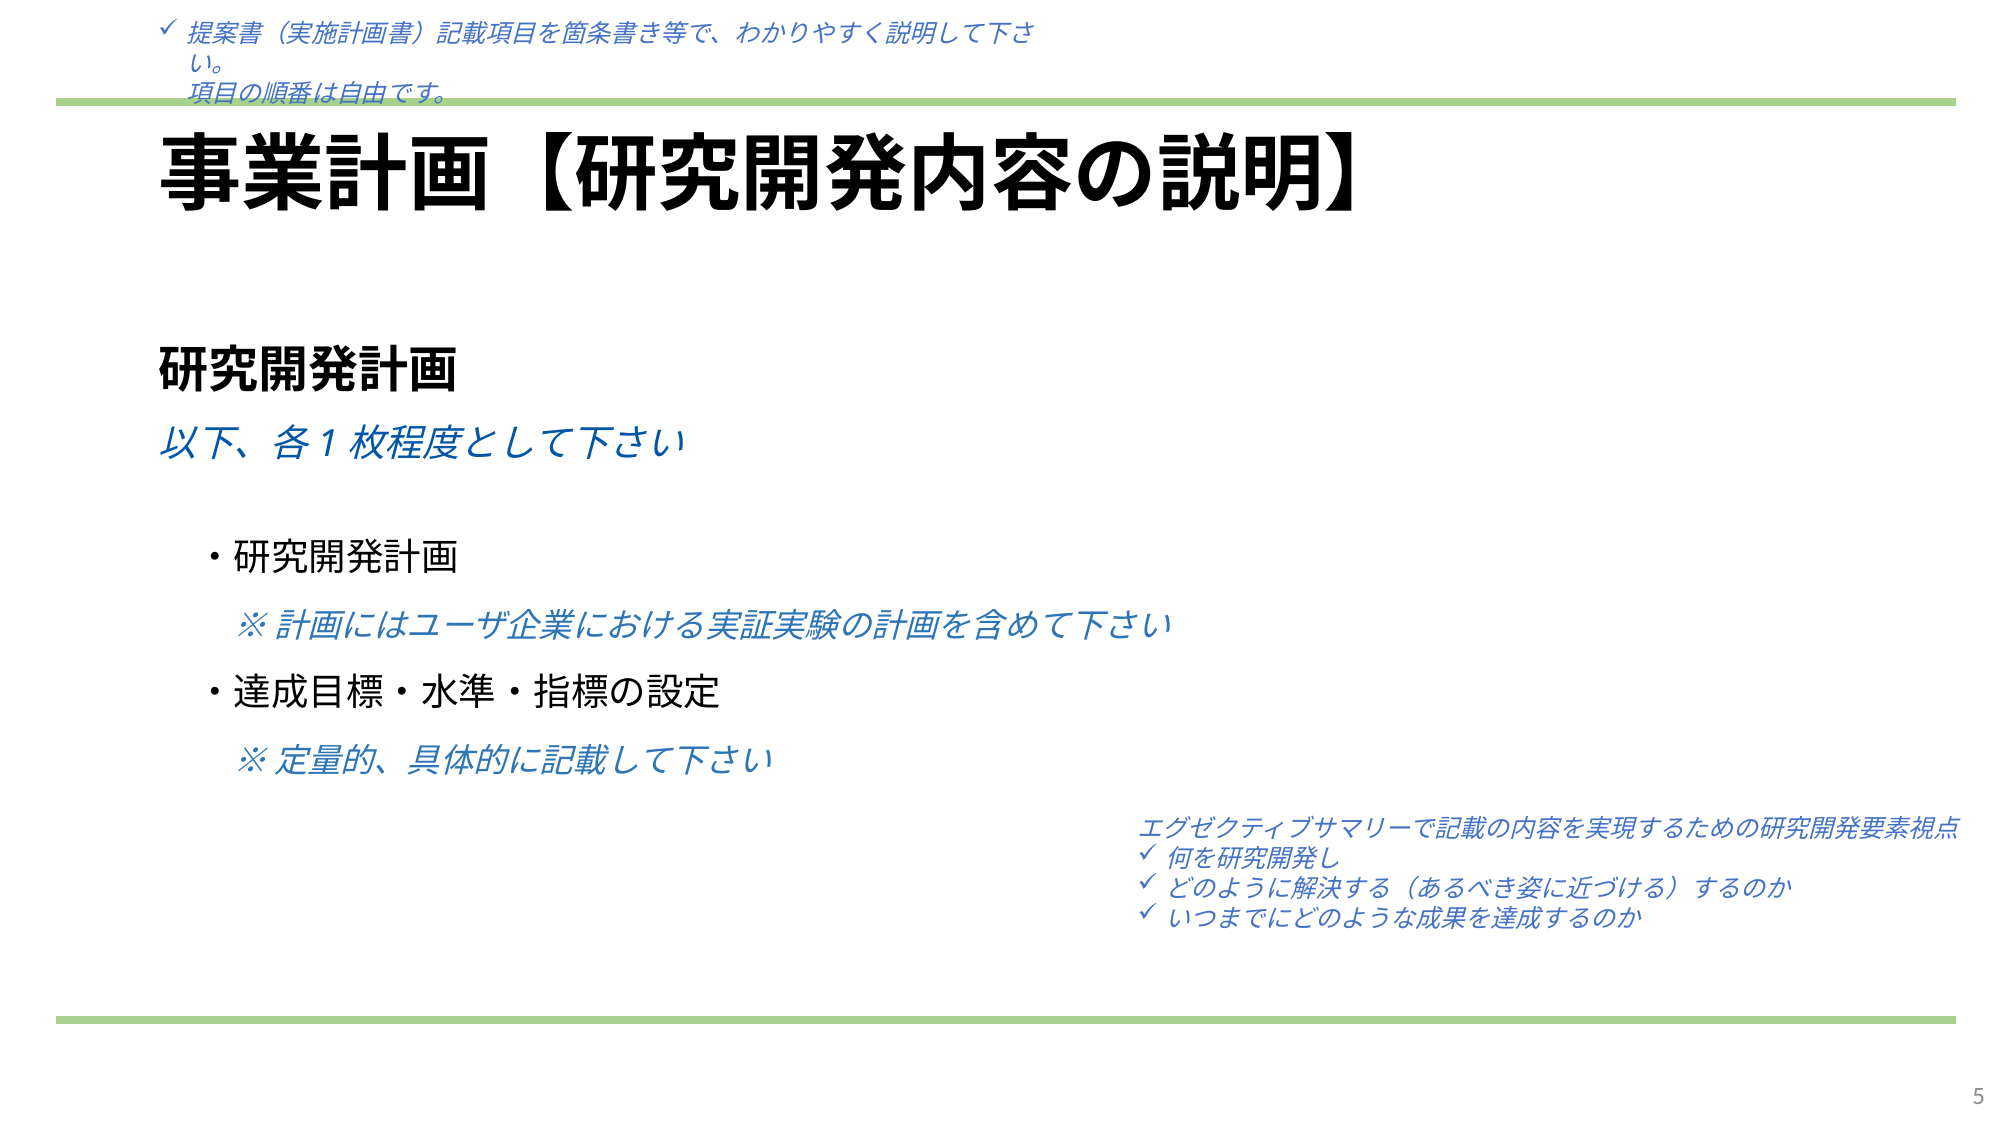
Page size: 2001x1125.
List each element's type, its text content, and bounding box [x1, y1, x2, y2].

text_box 提案書（実施計画書）記載項目を箇条書き等で、わかりやすく説明して下さい。 項目の順番は自由です。 [143, 9, 1058, 115]
title 事業計画【研究開発内容の説明】 [143, 91, 1857, 262]
text_box エグゼクティブサマリーで記載の内容を実現するための研究開発要素視点 何を研究開発し どのように解決する（あるべき姿に近づける）するのか いつまでにどのような成果を達成するのか [1122, 804, 2000, 940]
slide_number 5 [1550, 1065, 2000, 1125]
list 研究開発計画 以下、各1枚程度として下さい ・研究開発計画 ※ 計画にはユーザ企業における実証実験の計画を含めて下さい ・達成目標・水準・指標の設定 ※ 定量的、具体的に記載して下さい [143, 299, 1952, 1018]
